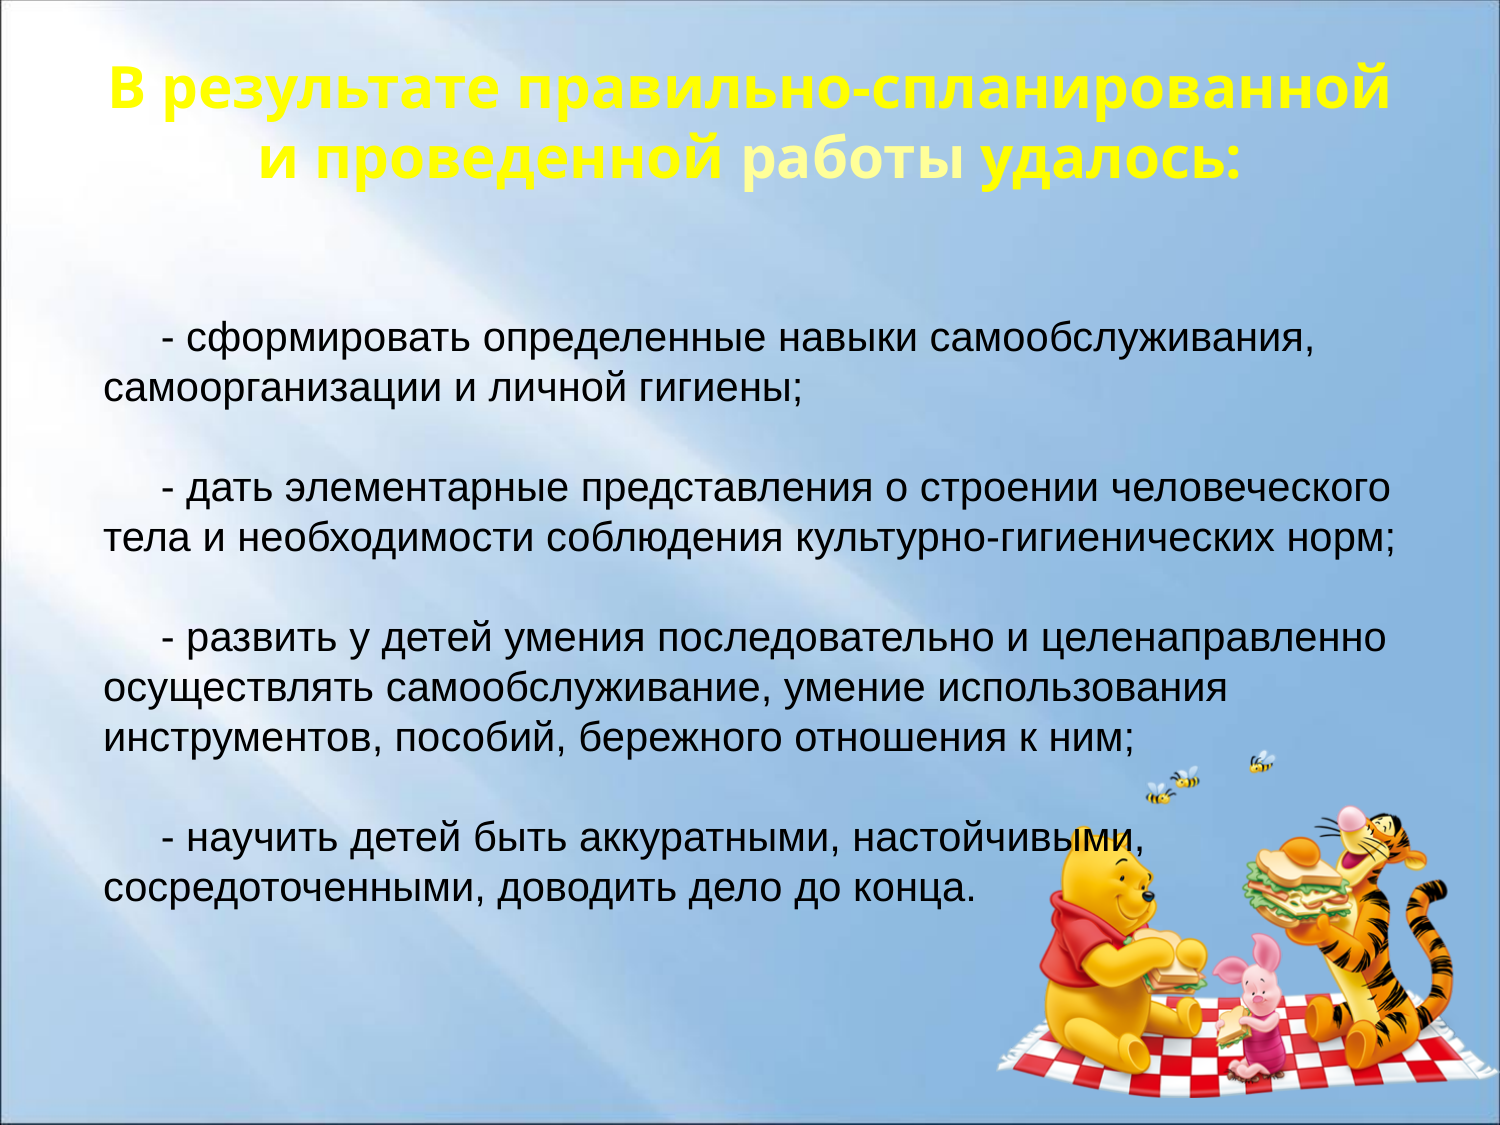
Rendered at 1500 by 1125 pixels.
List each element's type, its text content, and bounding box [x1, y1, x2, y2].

picture [0, 0, 1500, 1125]
title В результате правильно-спланированной и проведенной работы удалось: [75, 45, 1425, 197]
text_box - сформировать определенные навыки самообслуживания, самоорганизации и личной гигиены; - дать элементарные представления о строении человеческого тела и необходимости соблюдения культурно-гигиенических норм; - развить у детей умения последовательно и целенаправленно осуществлять самообслуживание, умение использования инструментов, пособий, бережного отношения к ним; - научить детей быть аккуратными, настойчивыми, сосредоточенными, доводить дело до конца. [88, 302, 1424, 918]
